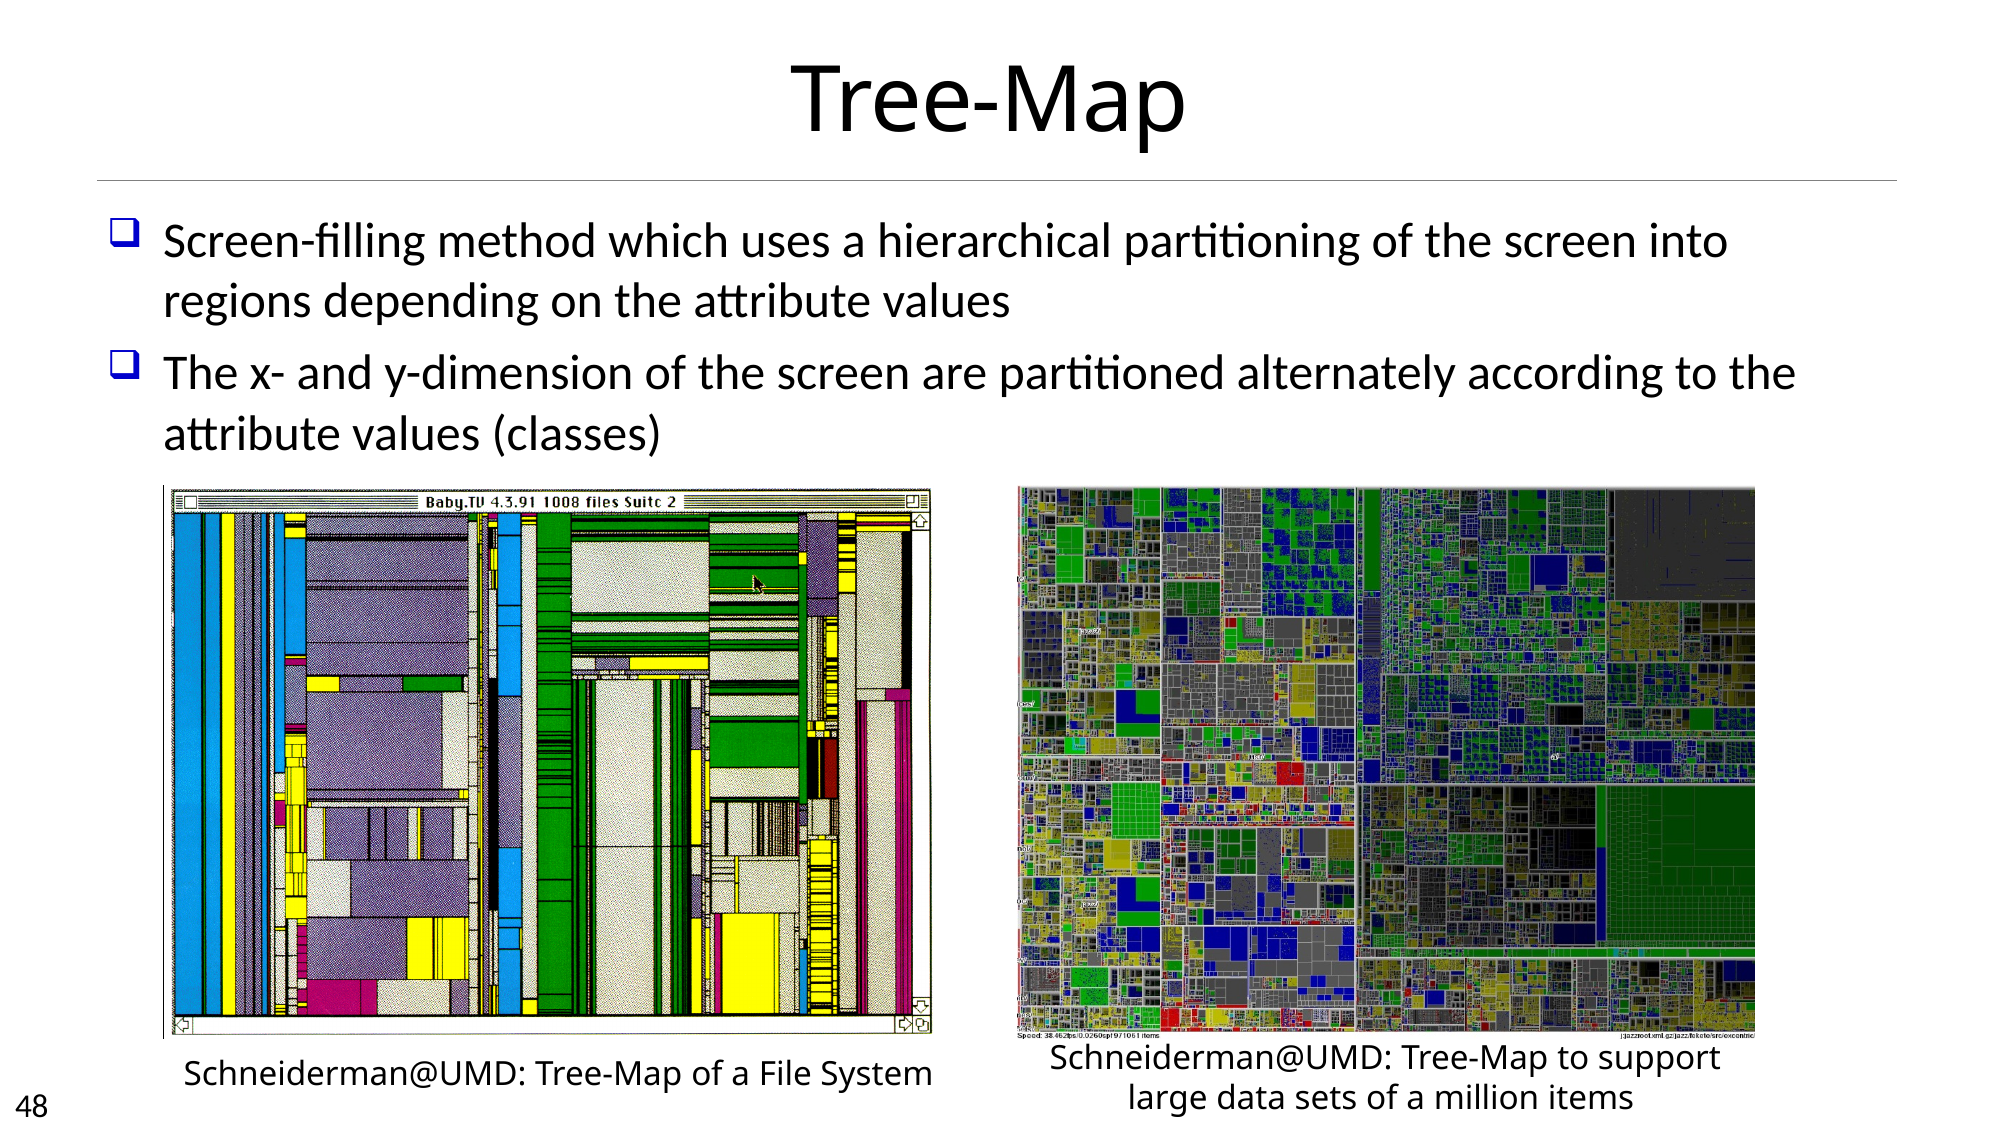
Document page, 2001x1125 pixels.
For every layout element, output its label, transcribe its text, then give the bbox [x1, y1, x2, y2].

picture [1016, 485, 1755, 1040]
title Tree-Map [57, 36, 1923, 158]
text_box Schneiderman@UMD: Tree-Map to support large data sets of a million items [1017, 1045, 1755, 1124]
list Screen-filling method which uses a hierarchical partitioning of the screen into regions depending on the attribute values The x- and y-dimension of the screen are partitioned alternately according to the attribute values (classes) [92, 200, 1894, 463]
picture [162, 485, 935, 1040]
text_box Schneiderman@UMD: Tree-Map of a File System [168, 1044, 950, 1100]
